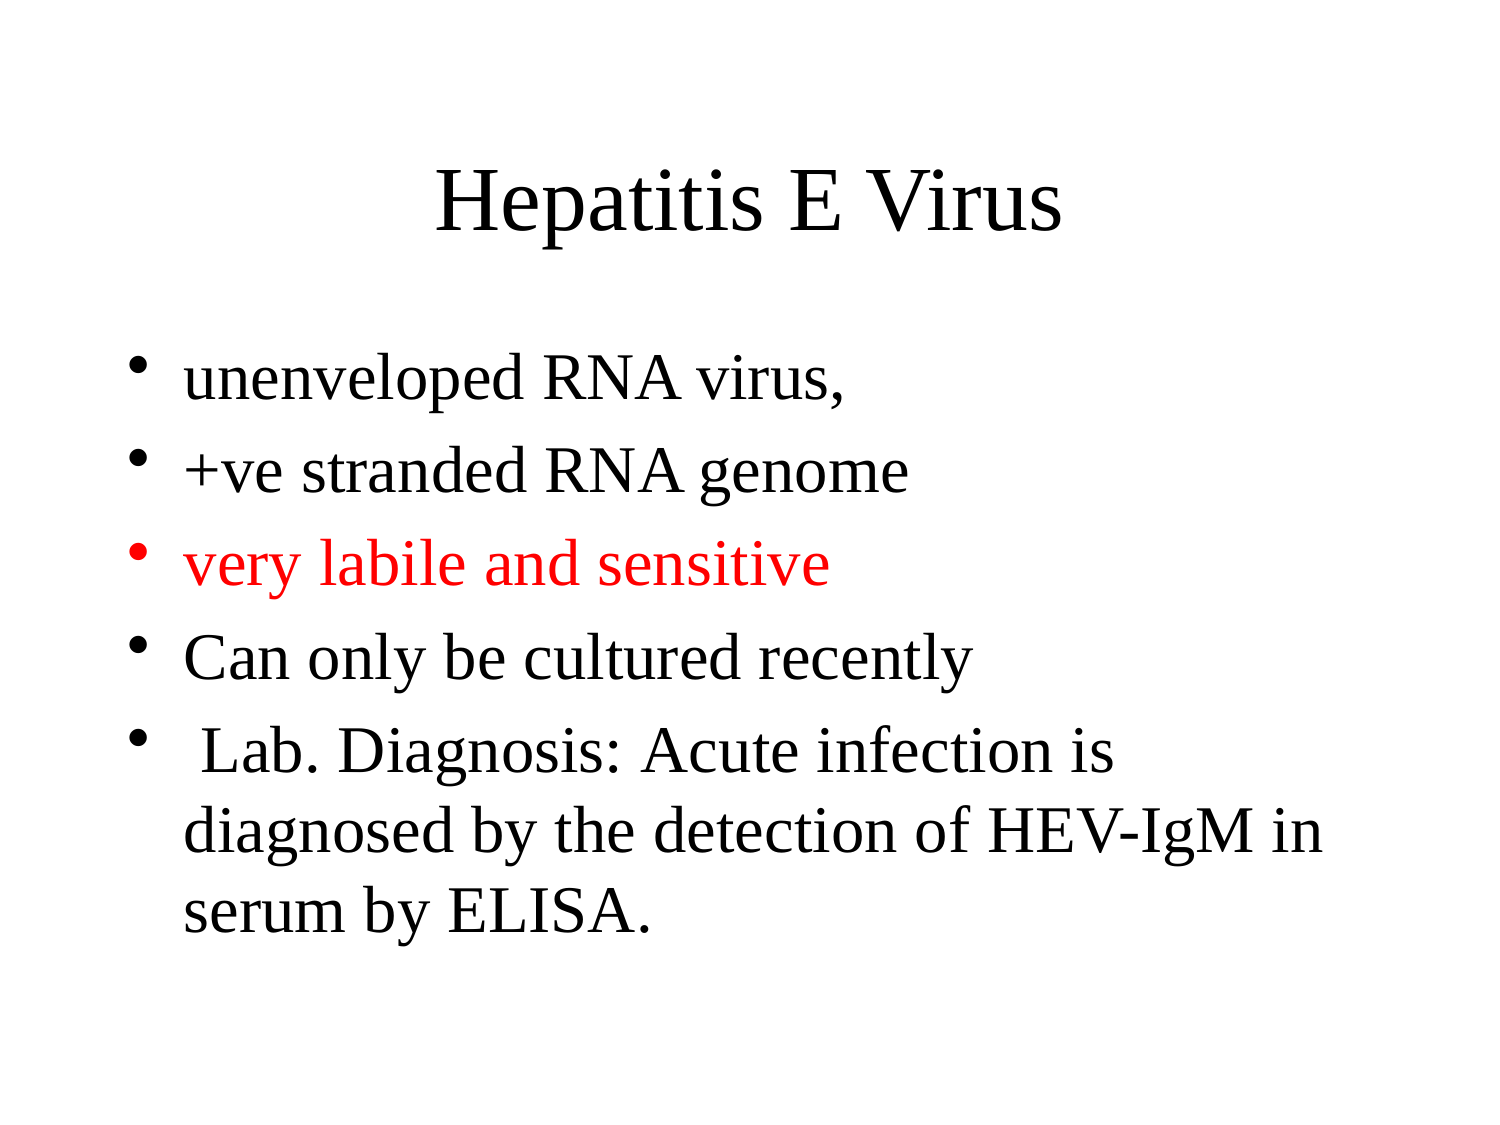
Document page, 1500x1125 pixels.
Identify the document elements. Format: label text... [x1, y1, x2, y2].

list unenveloped RNA virus, +ve stranded RNA genome very labile and sensitive Can only be cultured recently Lab. Diagnosis: Acute infection is diagnosed by the detection of HEV-IgM in serum by ELISA. [112, 324, 1388, 1001]
title Hepatitis E Virus [112, 99, 1388, 288]
